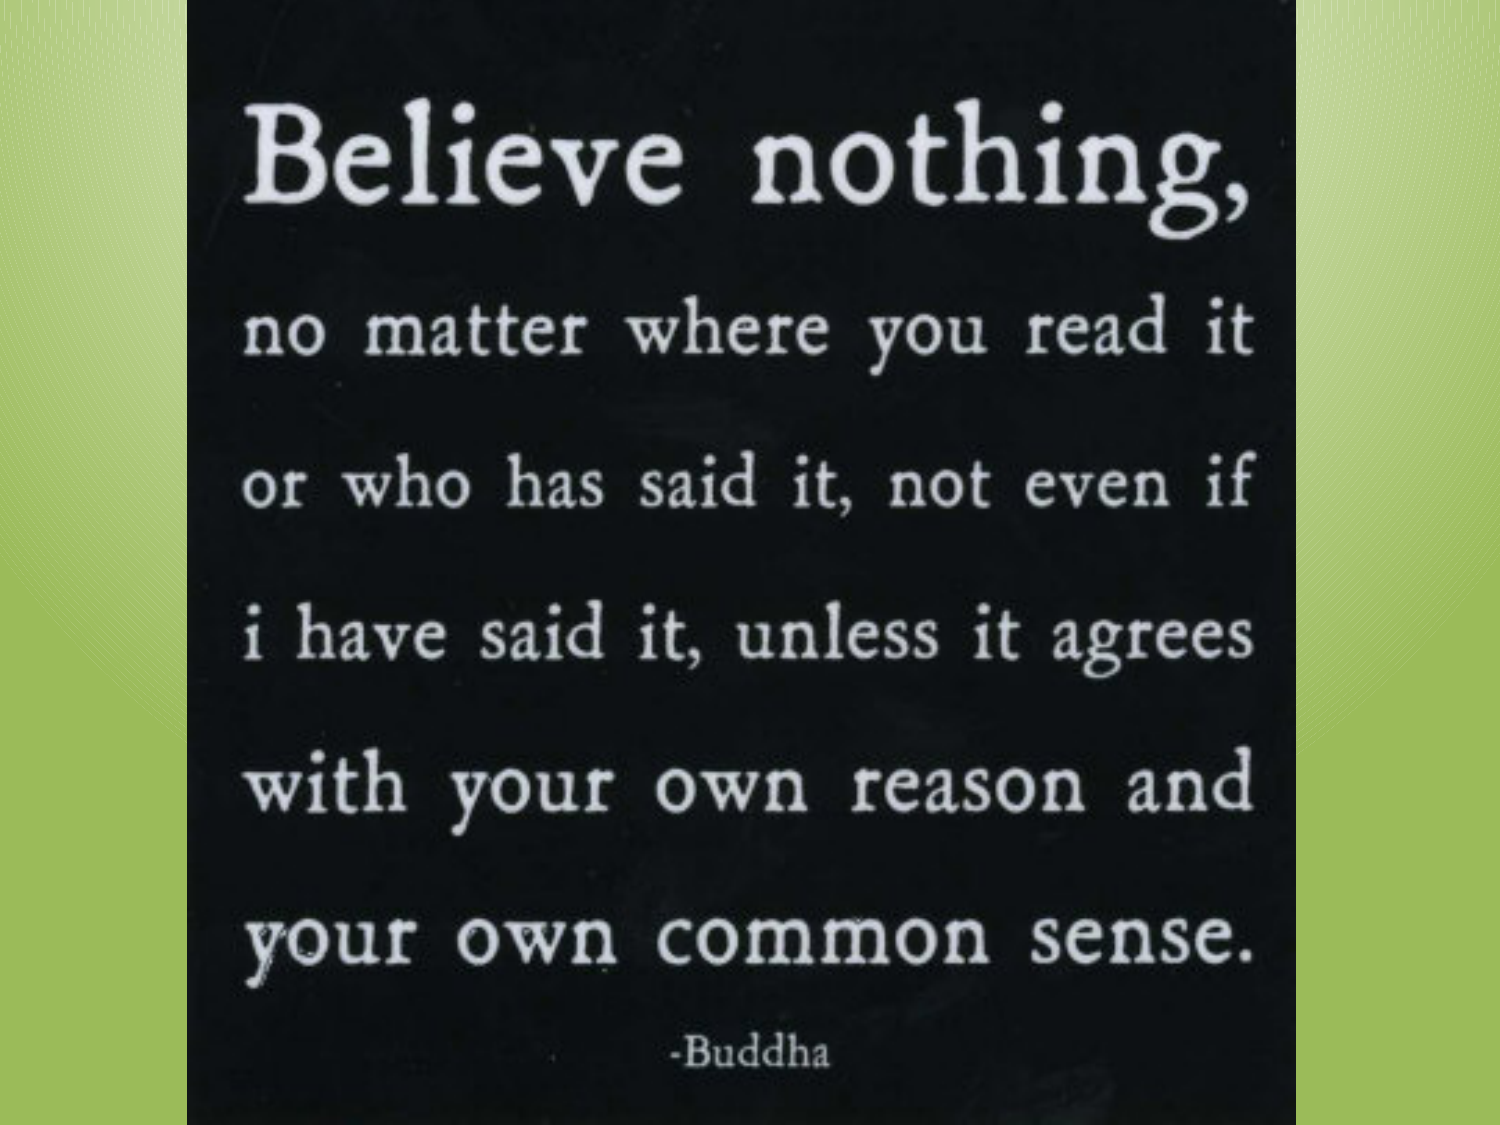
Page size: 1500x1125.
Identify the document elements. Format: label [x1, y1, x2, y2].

picture [187, 0, 1296, 1125]
